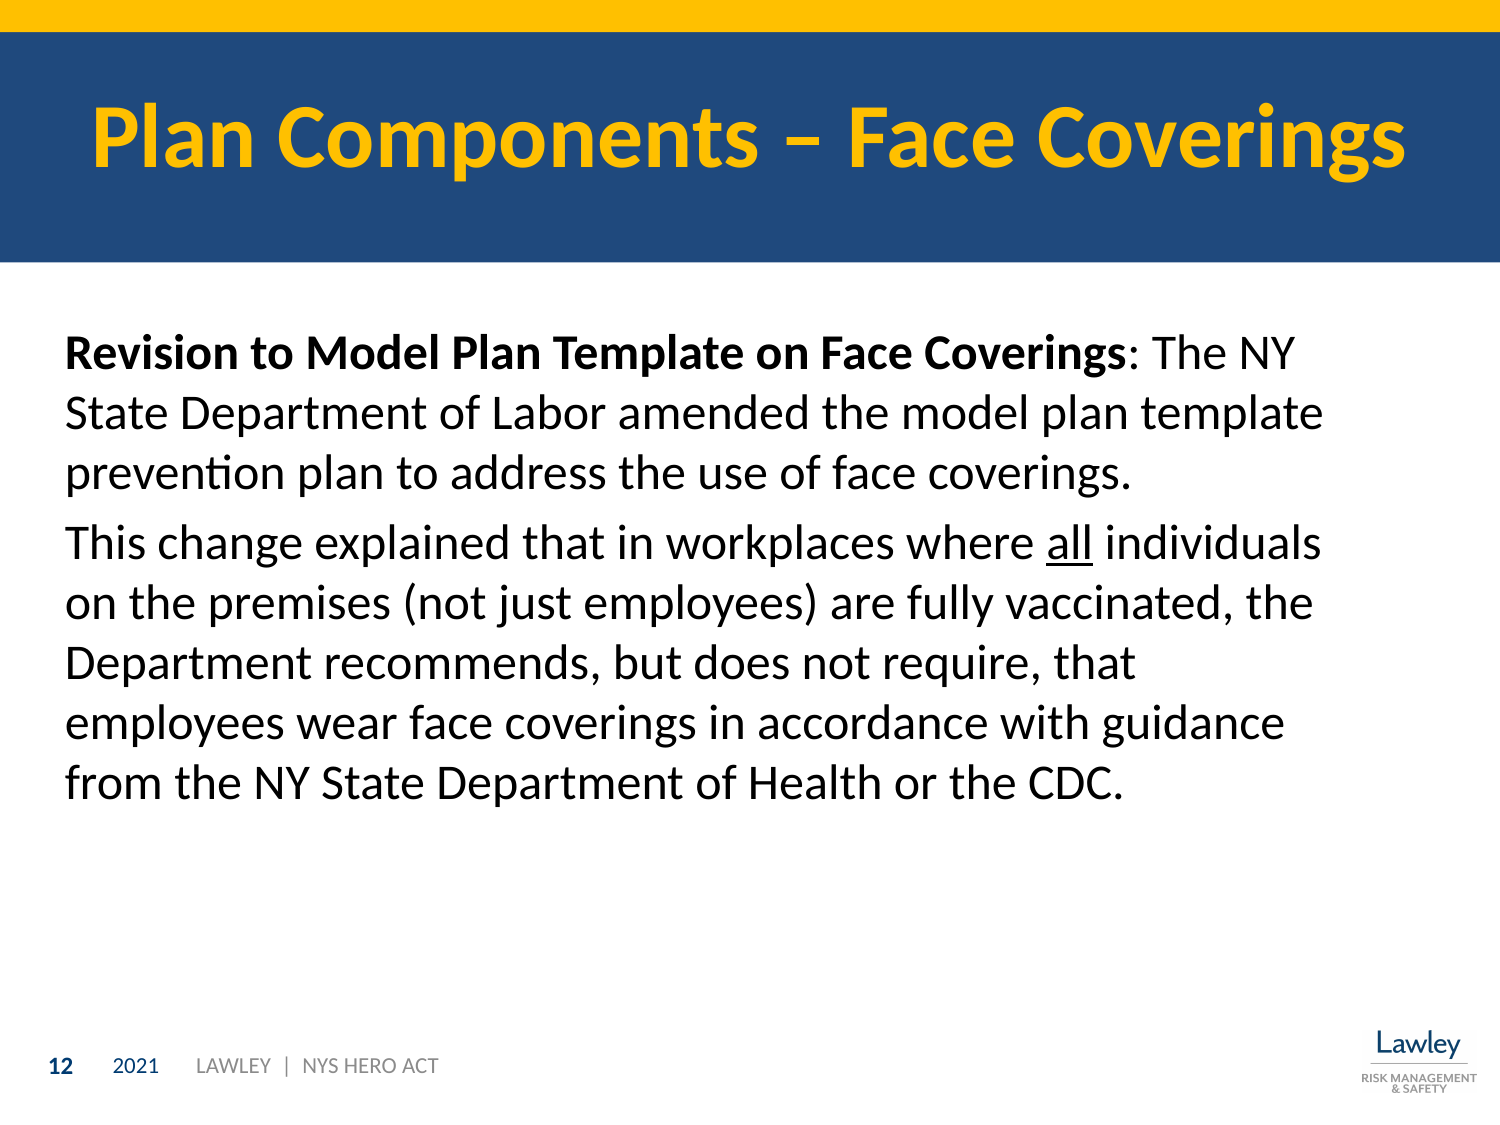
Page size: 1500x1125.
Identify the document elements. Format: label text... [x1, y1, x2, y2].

text_box 12 [47, 1030, 121, 1099]
list Revision to Model Plan Template on Face Coverings: The NY State Department of Labor amended the model plan template prevention plan to address the use of face coverings. This change explained that in workplaces where all individuals on the premises (not just employees) are fully vaccinated, the Department recommends, but does not require, that employees wear face coverings in accordance with guidance from the NY State Department of Health or the CDC. [50, 312, 1363, 1031]
text_box 2021 LAWLEY | NYS HERO ACT [121, 1030, 772, 1099]
text_box [0, 0, 1500, 34]
text_box Plan Components – Face Coverings [0, 34, 1500, 265]
picture [1362, 1030, 1477, 1094]
